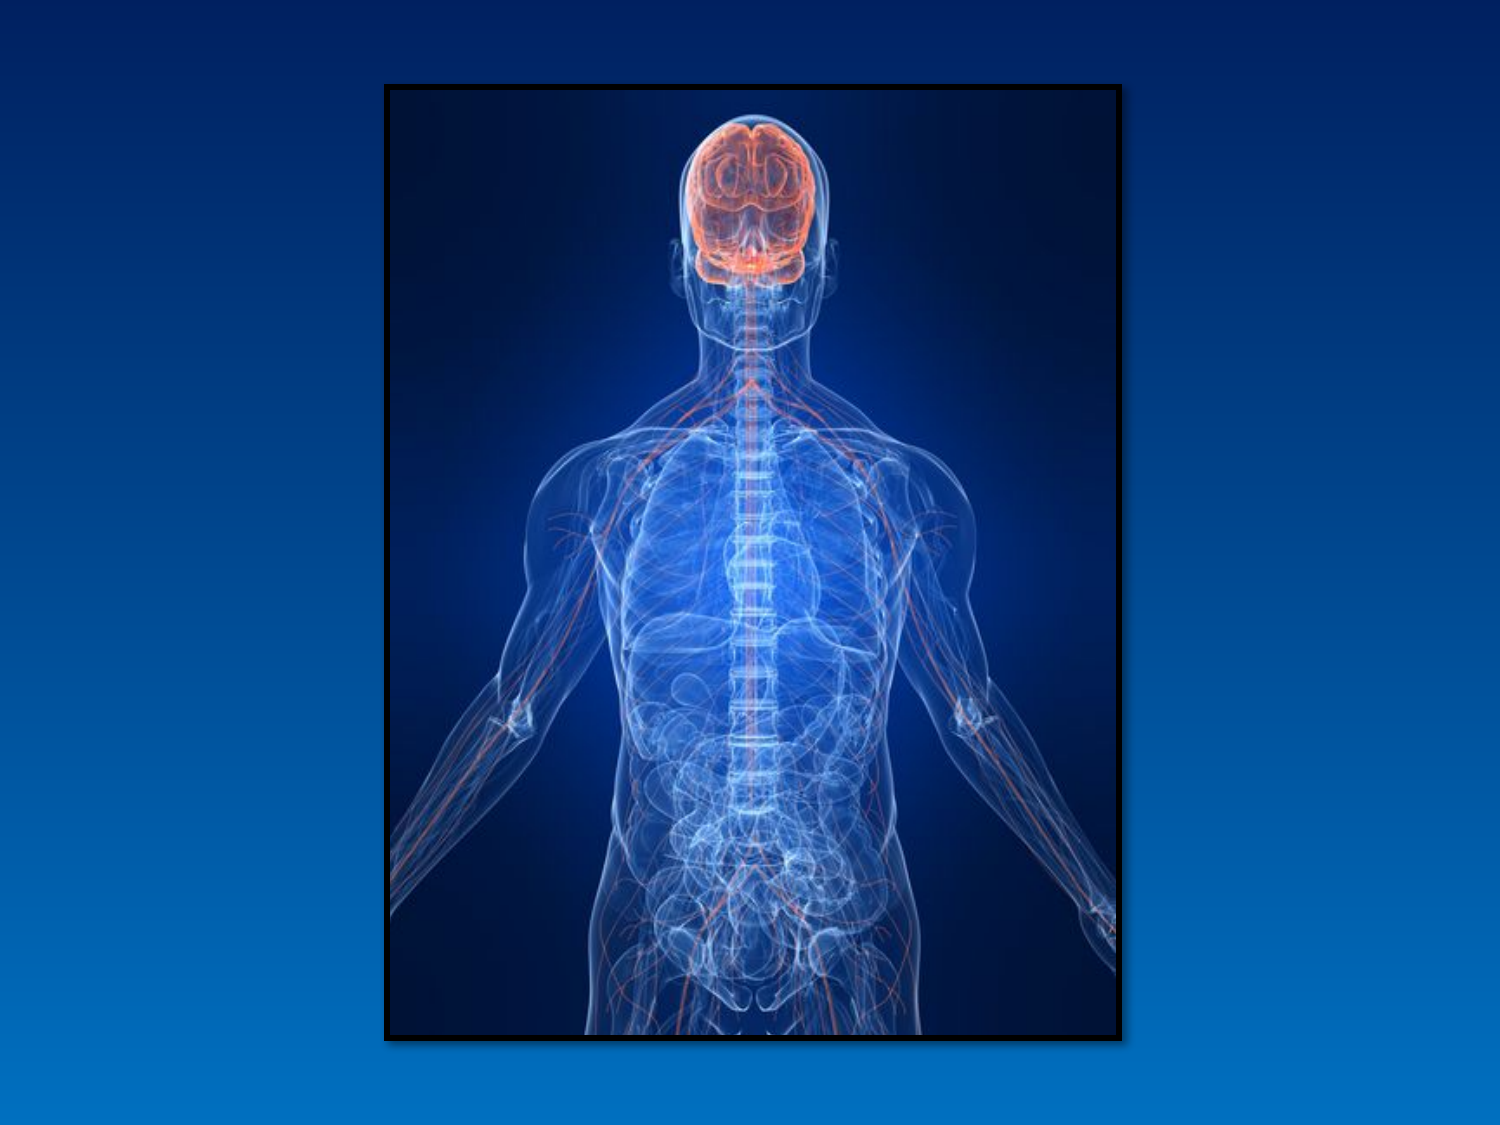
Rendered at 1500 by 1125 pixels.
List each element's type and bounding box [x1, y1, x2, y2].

picture [389, 89, 1117, 1036]
